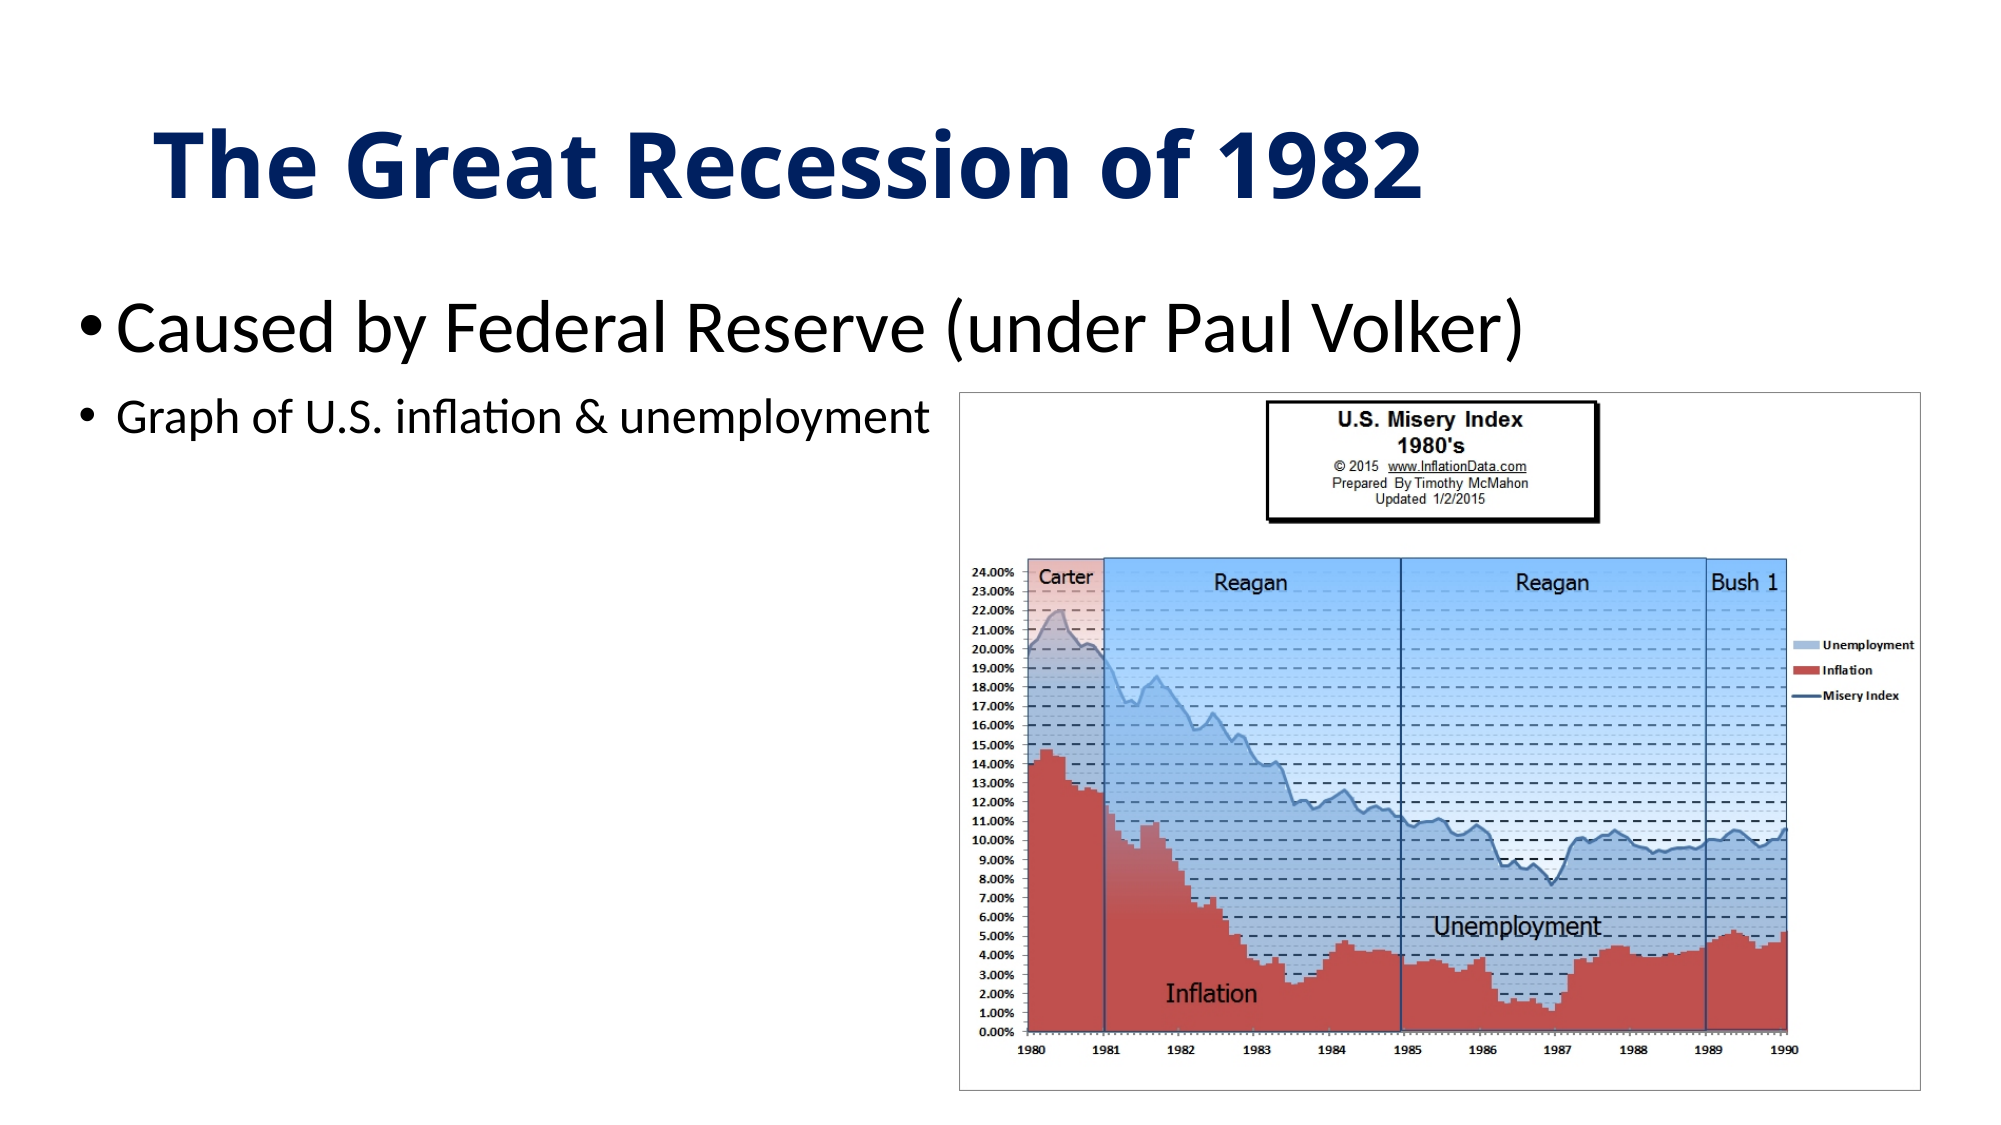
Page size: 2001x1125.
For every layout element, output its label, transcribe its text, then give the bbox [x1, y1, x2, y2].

picture [959, 392, 1921, 1091]
list Caused by Federal Reserve (under Paul Volker) Graph of U.S. inflation & unemployment [63, 280, 1789, 995]
title The Great Recession of 1982 [137, 59, 1863, 278]
